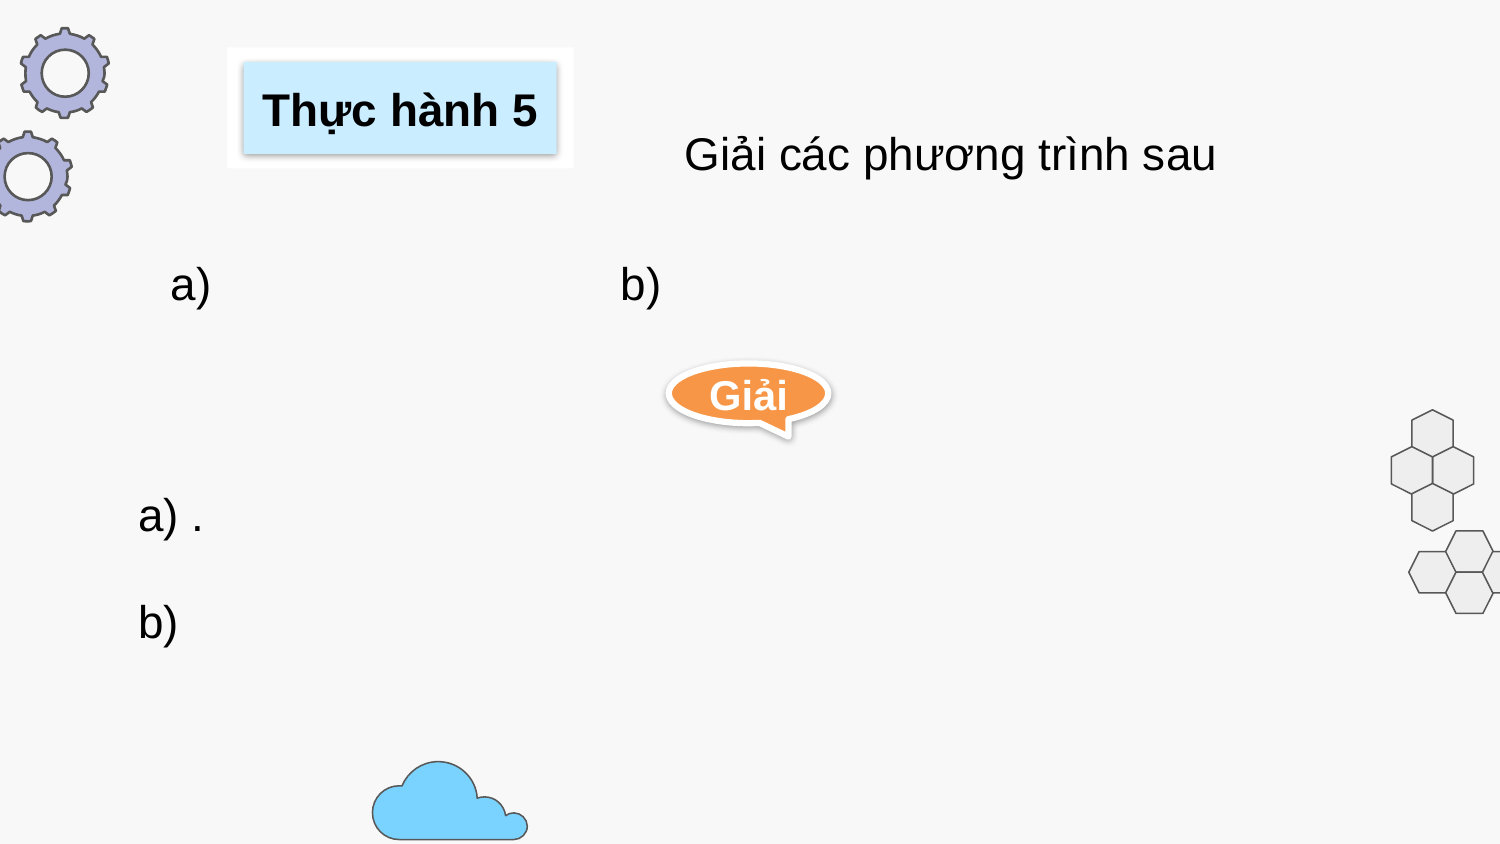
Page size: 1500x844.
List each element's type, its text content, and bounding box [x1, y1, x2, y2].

text_box Giải các phương trình sau [670, 89, 1250, 188]
text_box Giải [668, 363, 829, 437]
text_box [226, 47, 574, 169]
